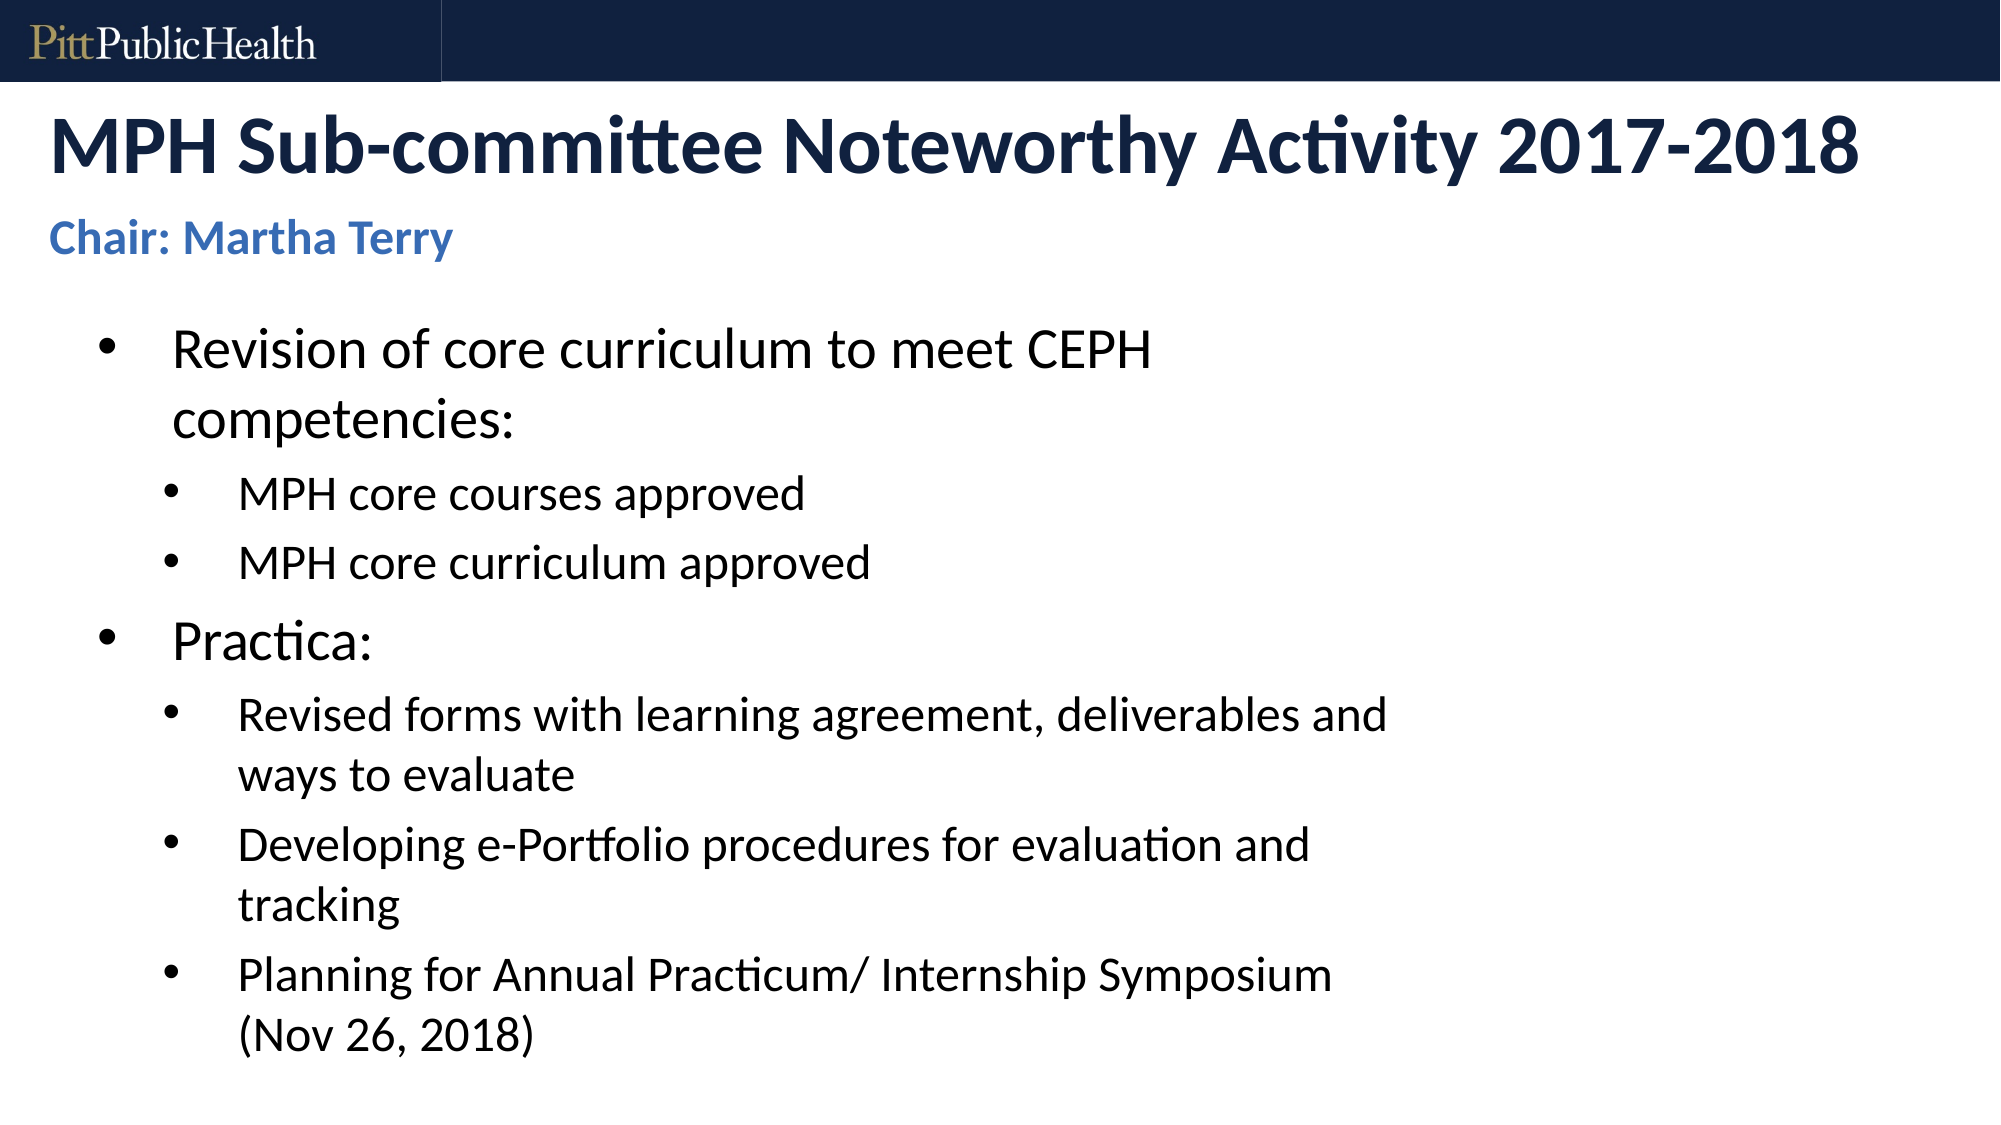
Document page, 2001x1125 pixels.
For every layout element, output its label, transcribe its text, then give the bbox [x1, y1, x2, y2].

text_box Revision of core curriculum to meet CEPH competencies: MPH core courses approved MPH core curriculum approved Practica: Revised forms with learning agreement, deliverables and ways to evaluate Developing e-Portfolio procedures for evaluation and tracking Planning for Annual Practicum/ Internship Symposium (Nov 26, 2018) [82, 302, 1433, 1103]
text_box MPH Sub-committee Noteworthy Activity 2017-2018 Chair: Martha Terry [34, 107, 1912, 348]
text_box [0, 0, 2000, 82]
